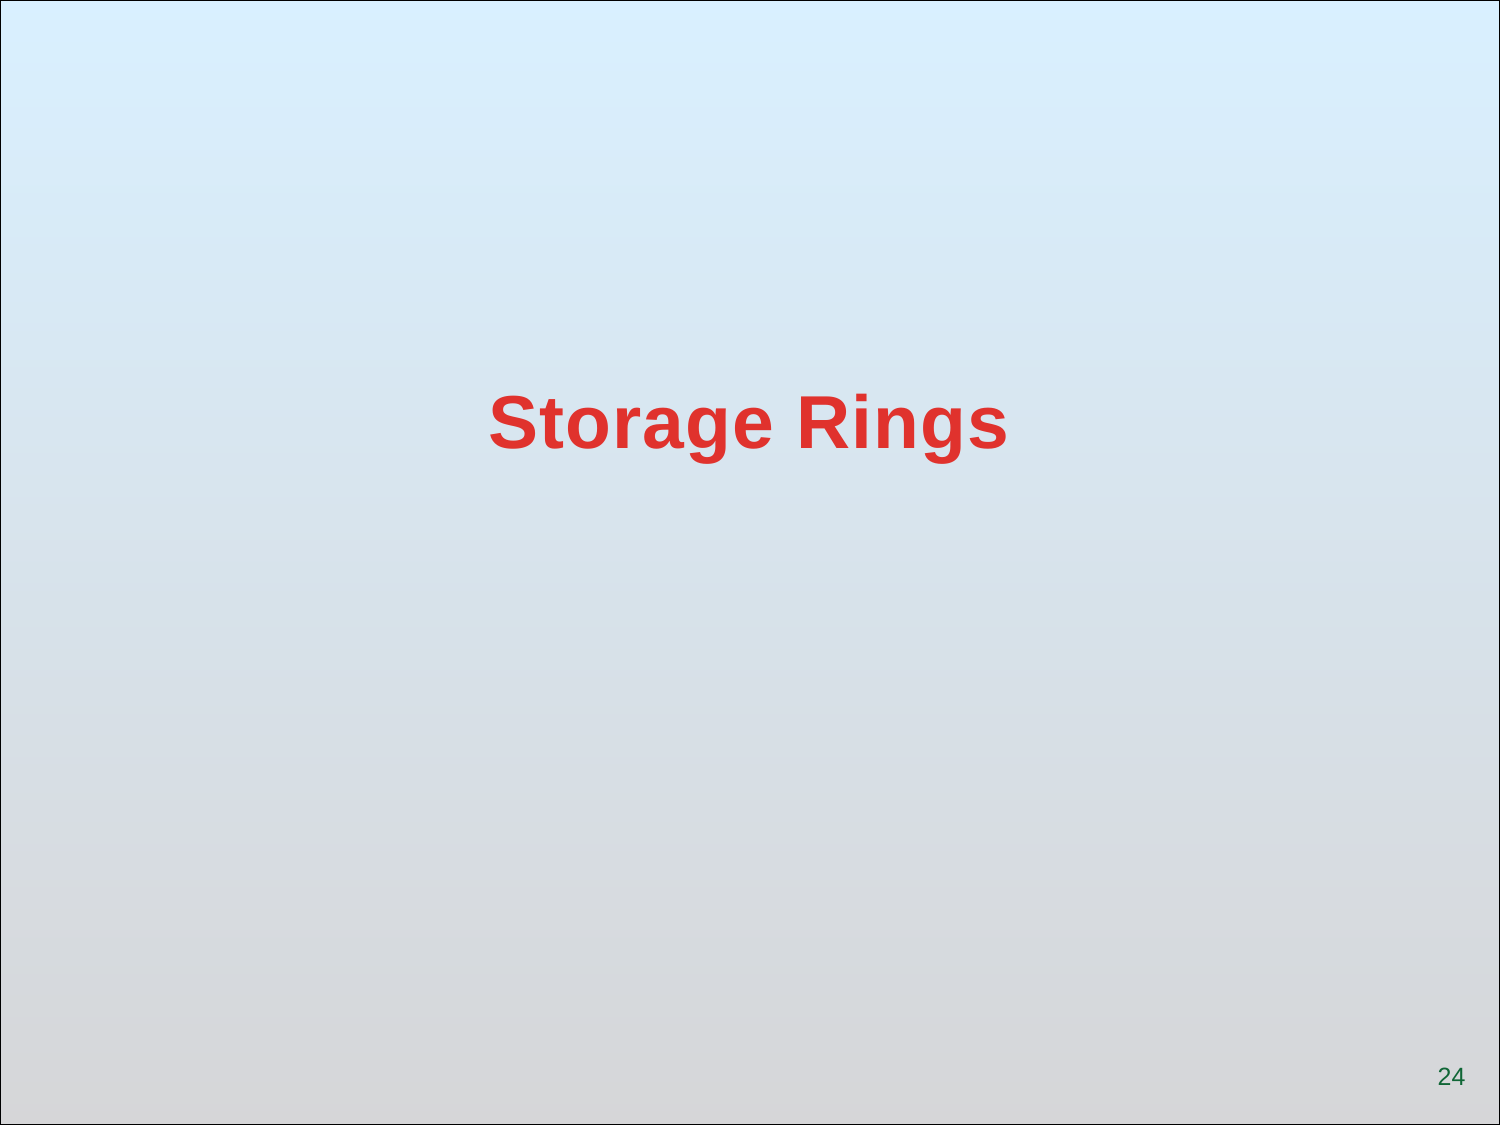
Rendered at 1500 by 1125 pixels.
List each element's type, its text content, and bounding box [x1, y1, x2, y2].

slide_number 24 [1421, 1045, 1482, 1105]
text_box Storage Rings [80, 372, 1418, 474]
